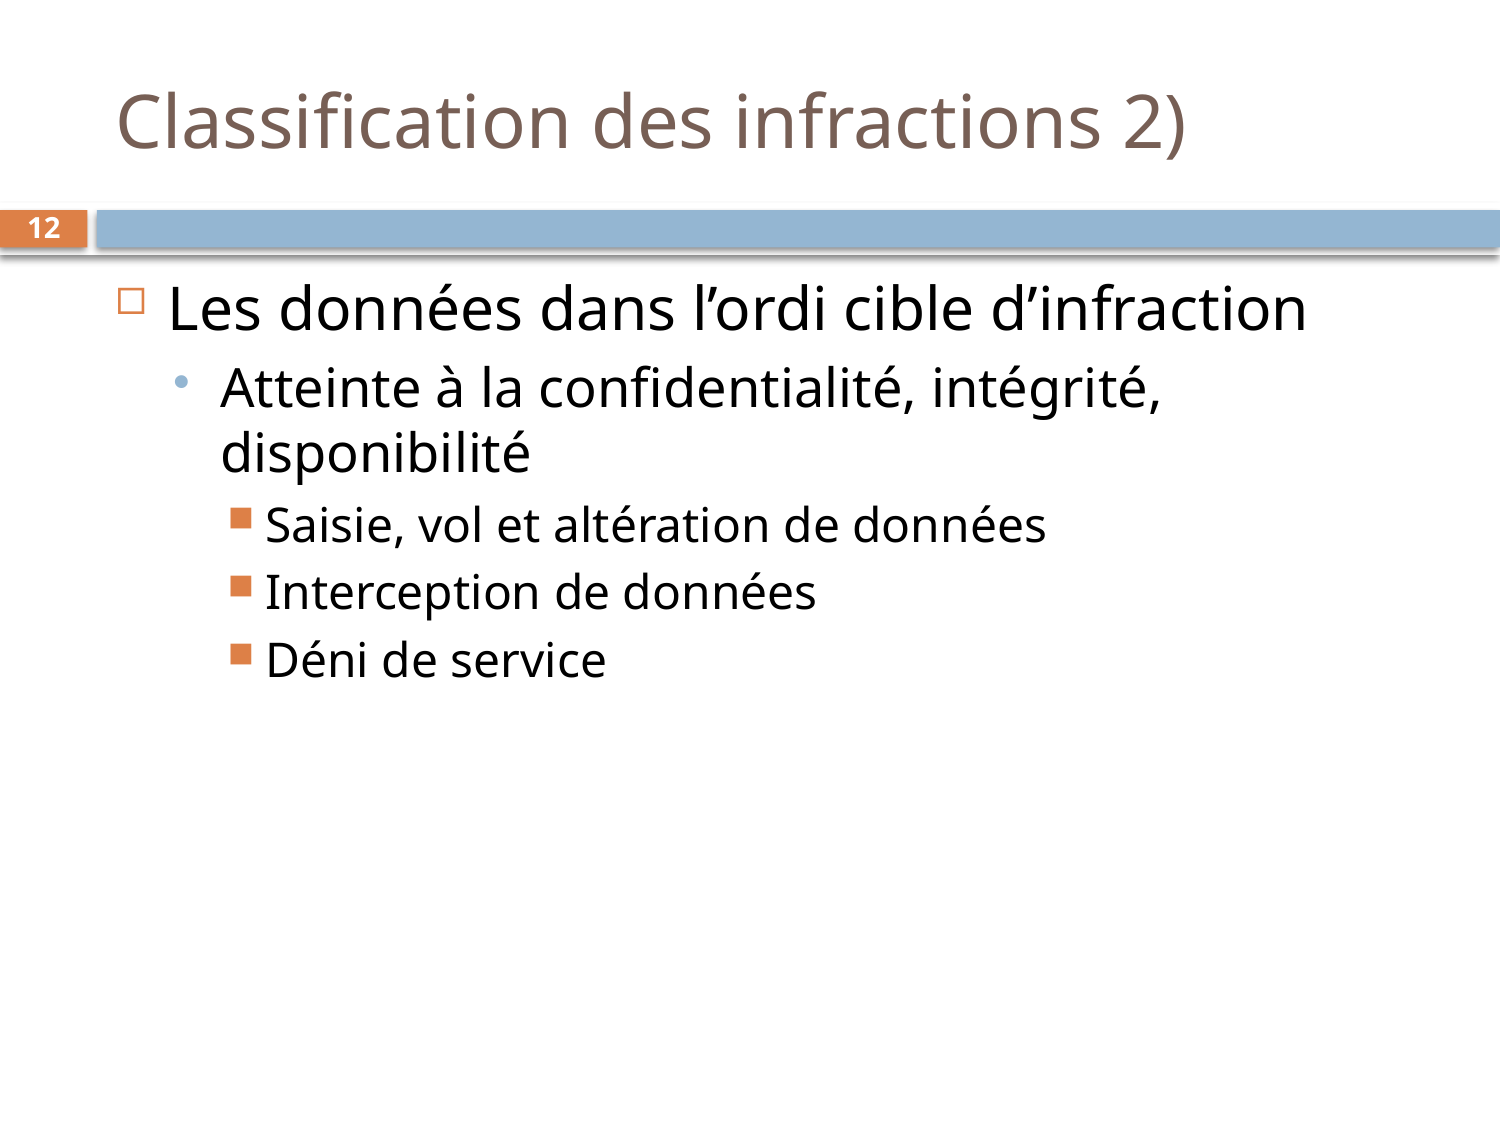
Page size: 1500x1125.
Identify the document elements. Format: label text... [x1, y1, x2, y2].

list Les données dans l’ordi cible d’infraction Atteinte à la confidentialité, intégrité, disponibilité Saisie, vol et altération de données Interception de données Déni de service [100, 262, 1438, 1000]
title Classification des infractions 2) [100, 37, 1438, 200]
slide_number 12 [0, 208, 88, 249]
